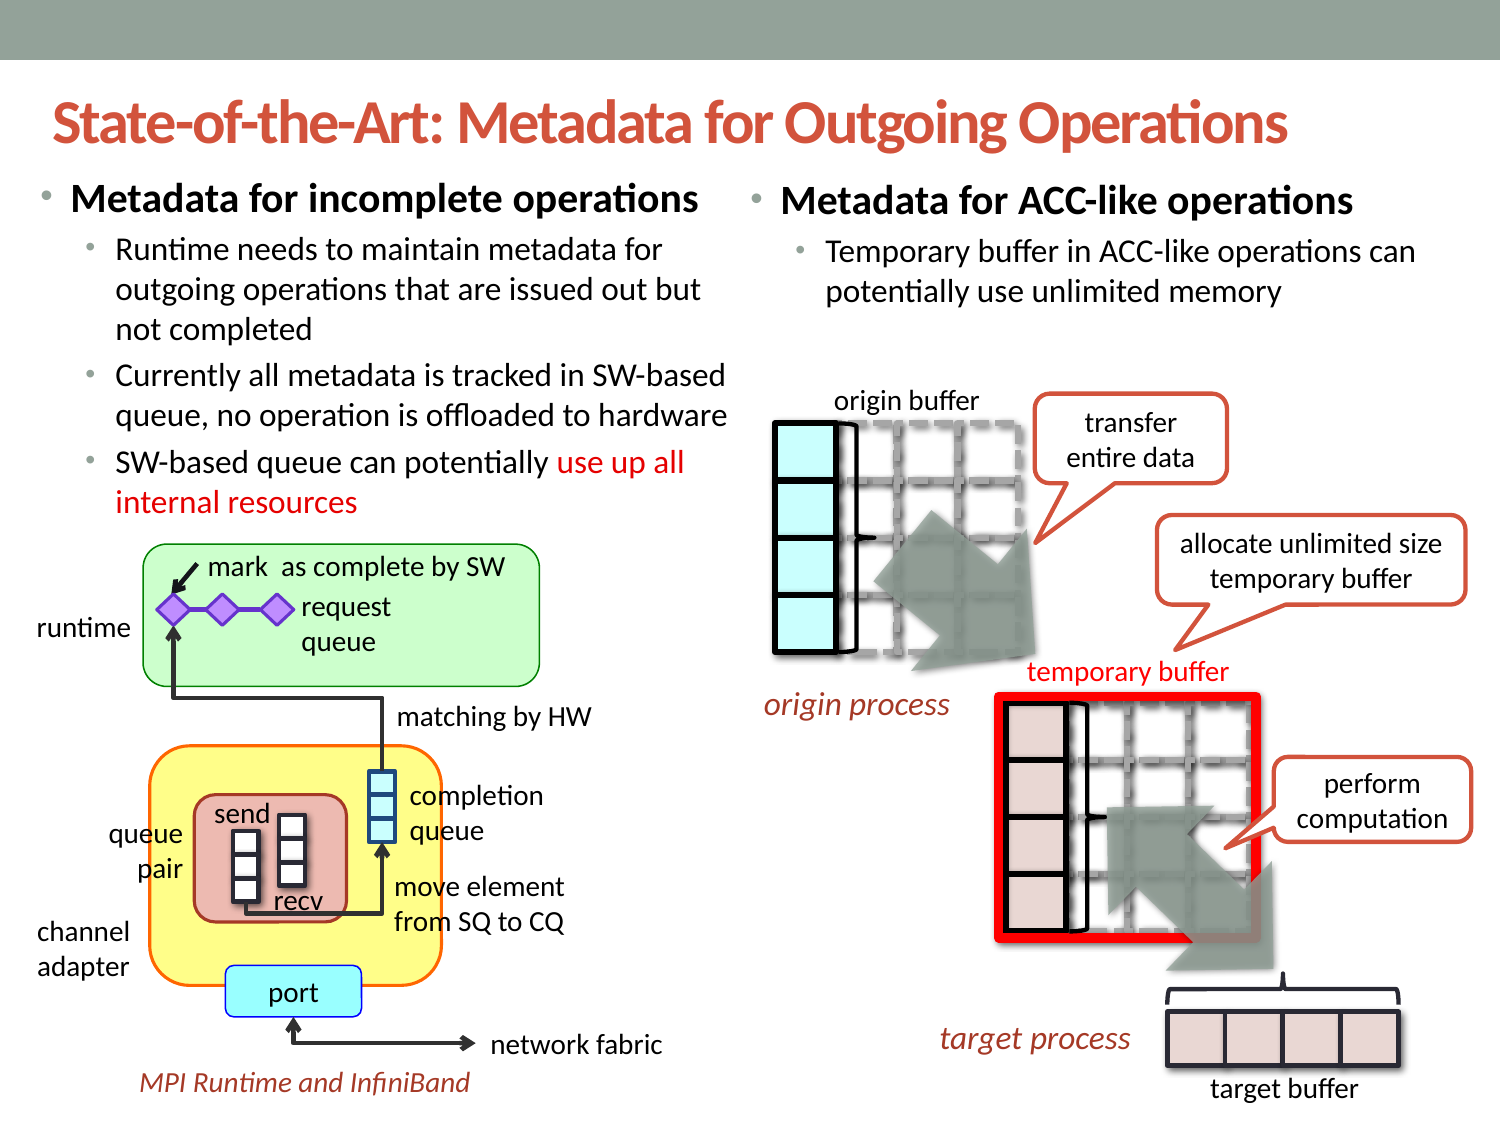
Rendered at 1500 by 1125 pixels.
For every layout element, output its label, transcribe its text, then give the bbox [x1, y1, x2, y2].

text_box Metadata for ACC-like operations Temporary buffer in ACC-like operations can potentially use unlimited memory [735, 165, 1500, 376]
list Metadata for incomplete operations Runtime needs to maintain metadata for outgoing operations that are issued out but not completed Currently all metadata is tracked in SW-based queue, no operation is offloaded to hardware SW-based queue can potentially use up all internal resources [25, 162, 735, 518]
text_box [735, 373, 1472, 1113]
text_box State-of-the-Art: Metadata for Outgoing Operations [37, 54, 1500, 184]
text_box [21, 539, 709, 1107]
